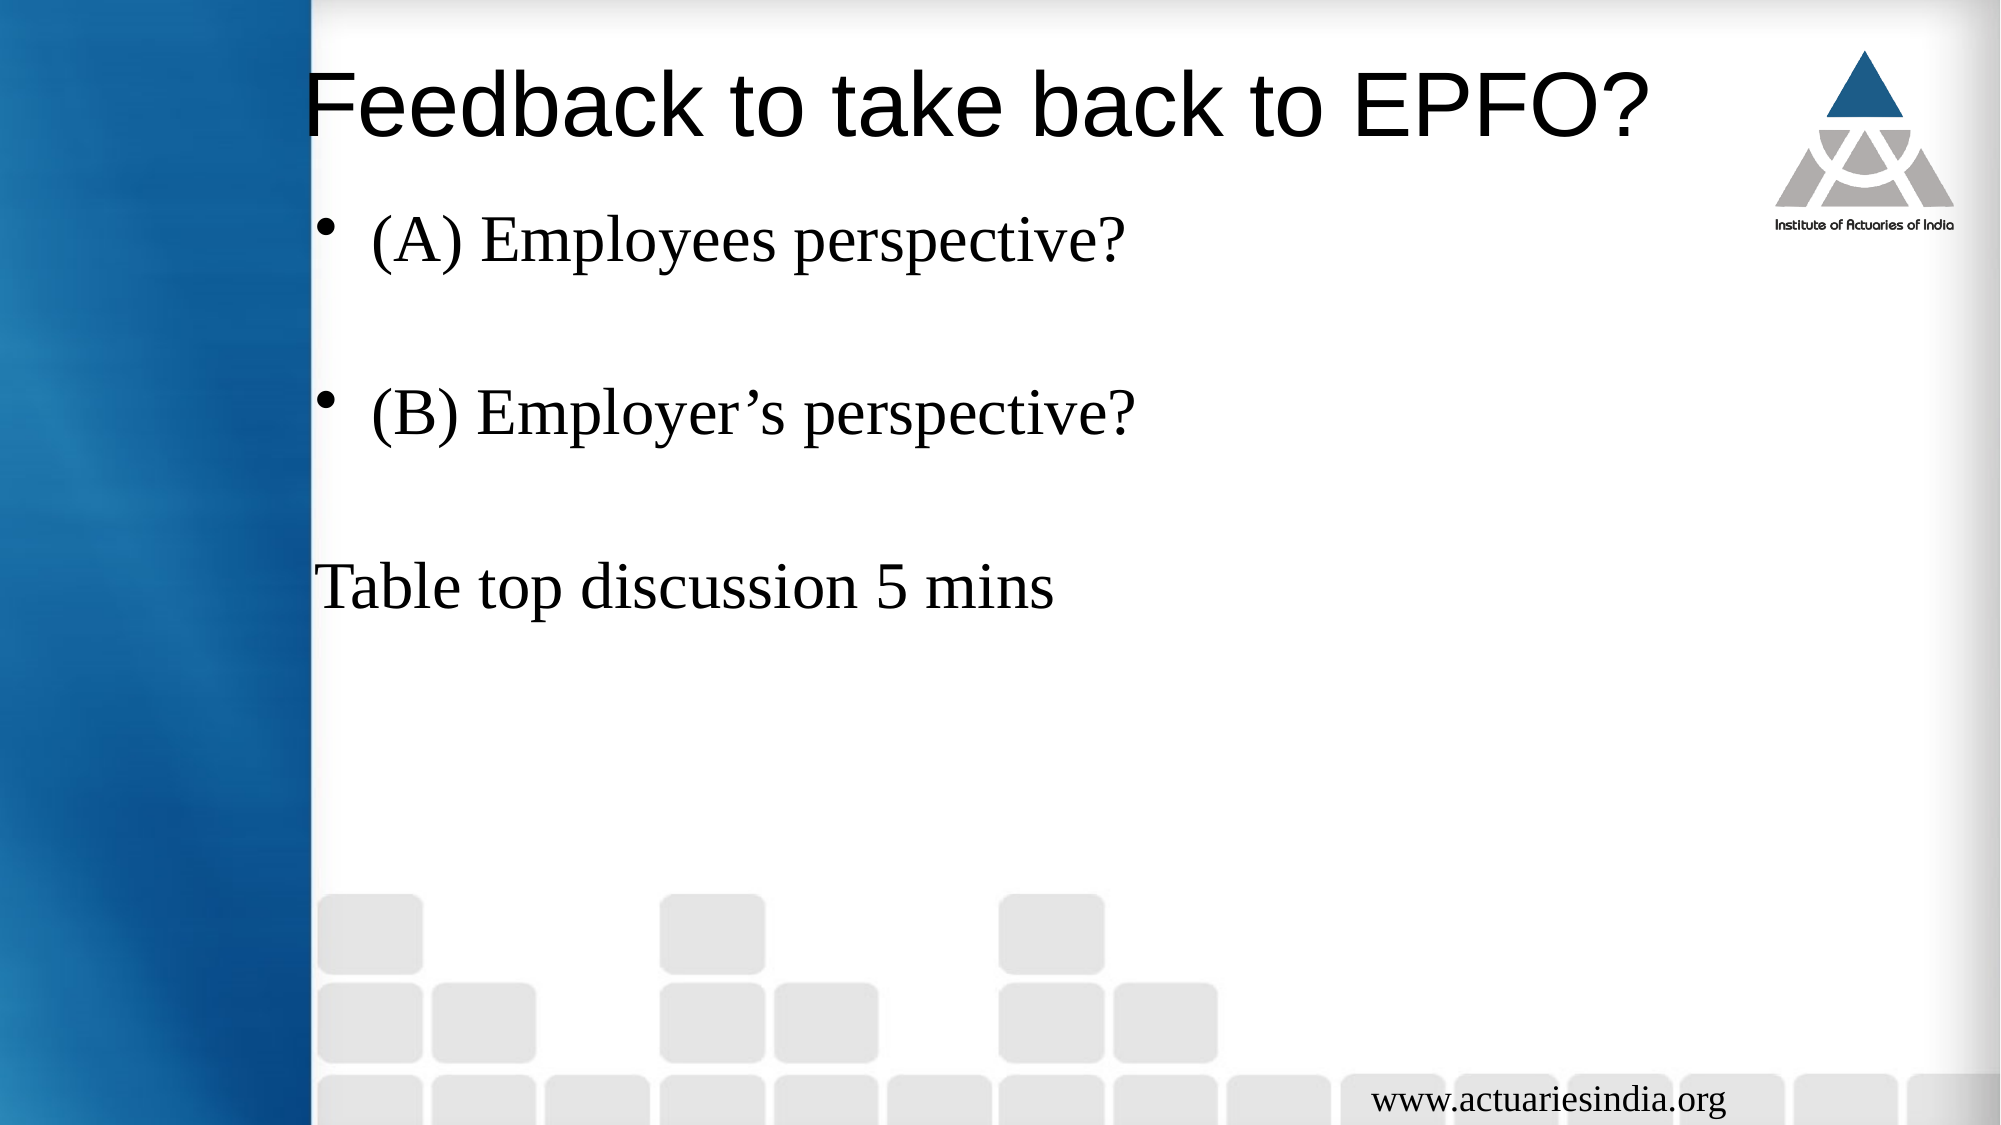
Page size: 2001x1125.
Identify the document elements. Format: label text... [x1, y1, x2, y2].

text_box Feedback to take back to EPFO? [287, 37, 1875, 166]
text_box (A) Employees perspective? (B) Employer’s perspective? Table top discussion 5 mins [299, 187, 1928, 668]
picture [0, 0, 2001, 1125]
text_box www.actuariesindia.org [1356, 1066, 1832, 1125]
